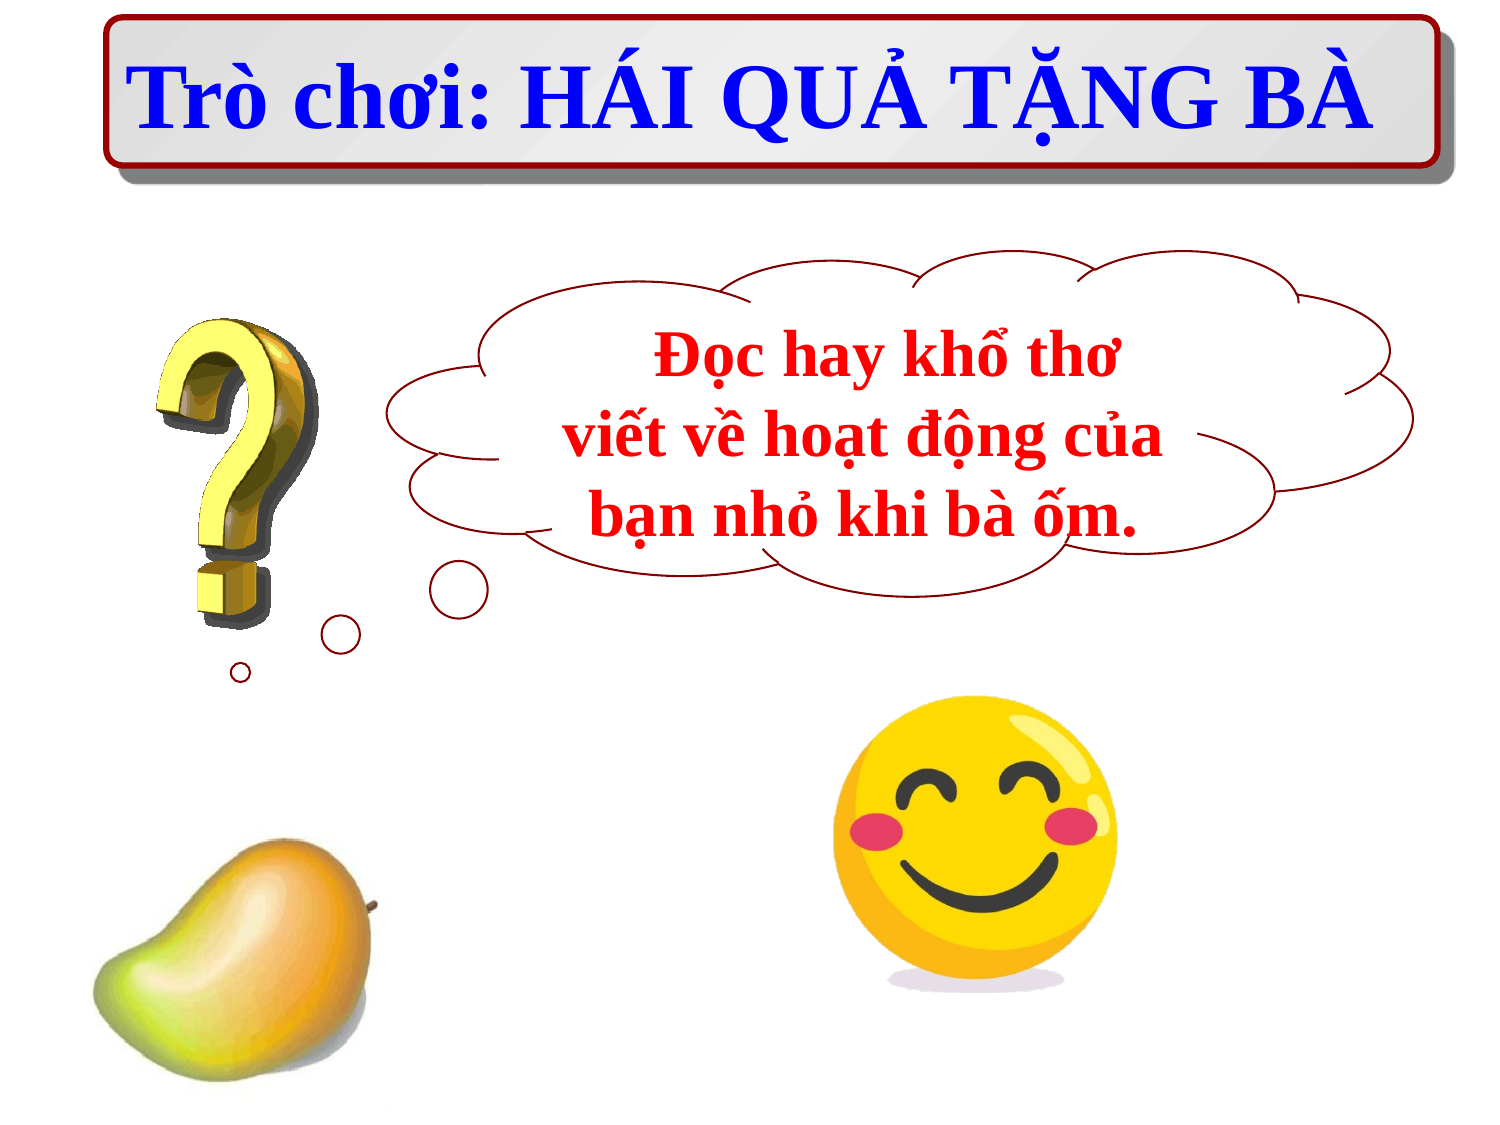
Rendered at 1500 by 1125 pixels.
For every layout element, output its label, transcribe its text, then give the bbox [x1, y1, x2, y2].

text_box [155, 249, 1413, 638]
picture [812, 677, 1131, 993]
picture [87, 812, 388, 1113]
text_box Trò chơi: HÁI QUẢ TẶNG BÀ [106, 17, 1438, 166]
